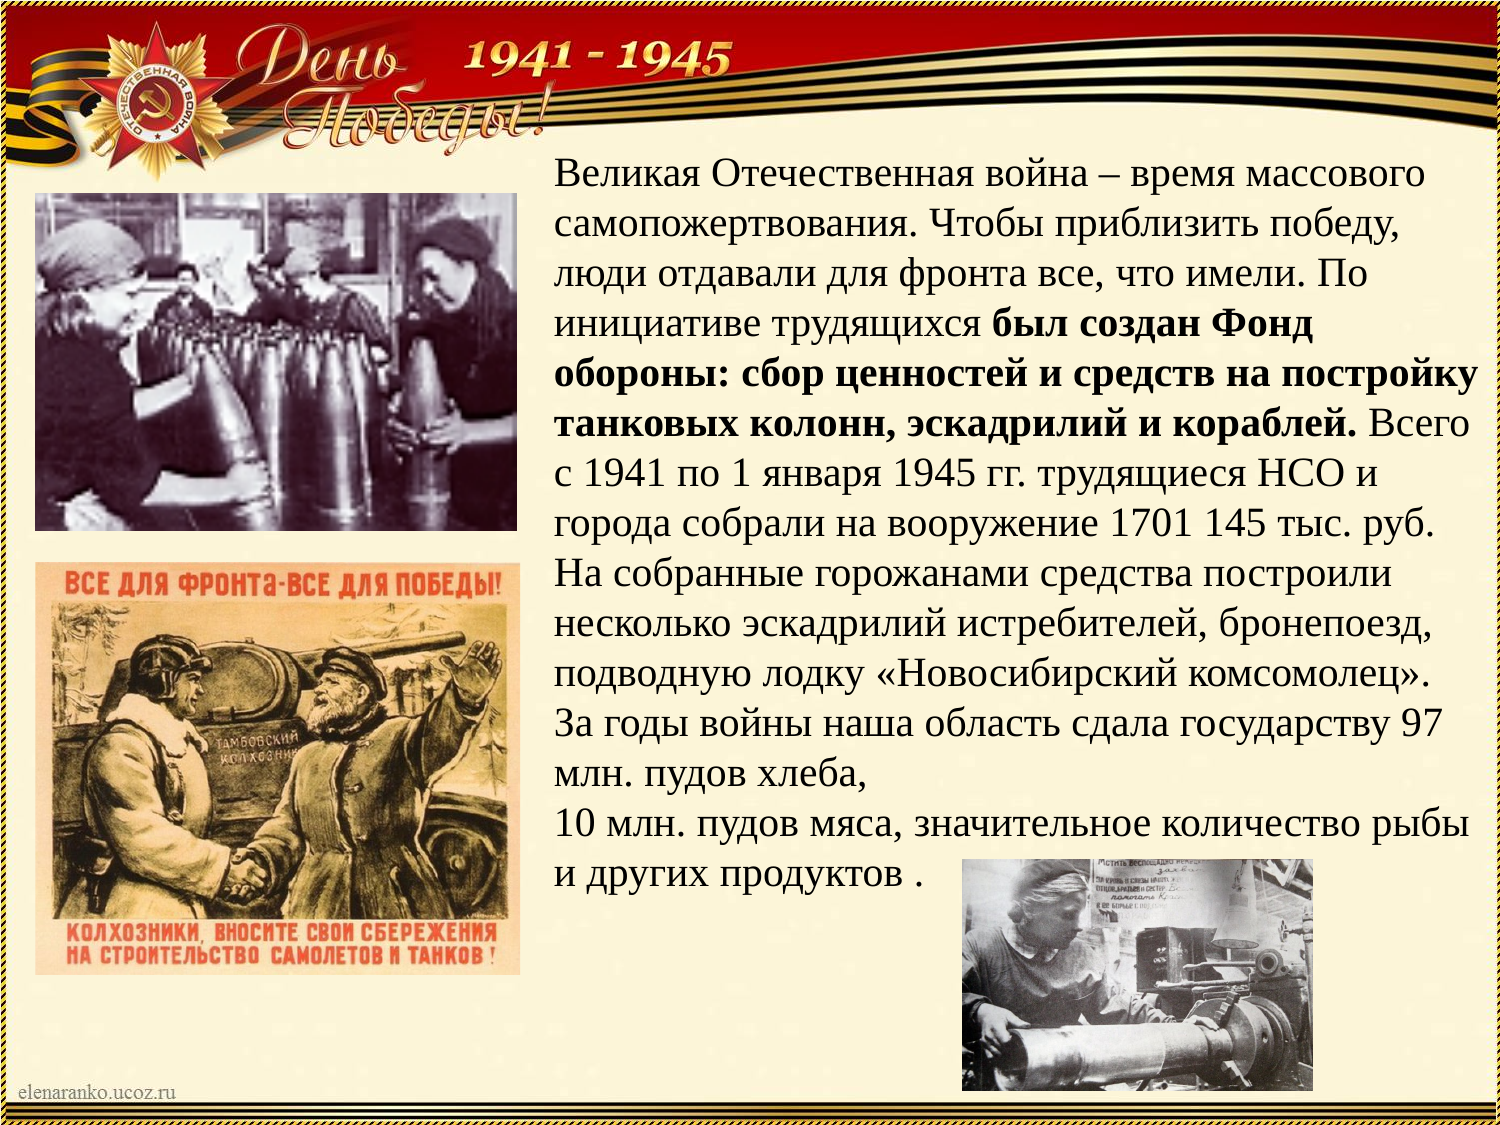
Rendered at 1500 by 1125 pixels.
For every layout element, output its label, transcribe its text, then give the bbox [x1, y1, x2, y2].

text_box Великая Отечественная война – время массового самопожертвования. Чтобы приблизить победу, люди отдавали для фронта все, что имели. По инициативе трудящихся был создан Фонд обороны: сбор ценностей и средств на постройку танковых колонн, эскадрилий и кораблей. Всего с 1941 по 1 января 1945 гг. трудящиеся НСО и города собрали на вооружение 1701 145 тыс. руб. На собранные горожанами средства построили несколько эскадрилий истребителей, бронепоезд, подводную лодку «Новосибирский комсомолец». За годы войны наша область сдала государству 97 млн. пудов хлеба, 10 млн. пудов мяса, значительное количество рыбы и других продуктов . [539, 137, 1494, 1053]
picture [0, 0, 1500, 1125]
